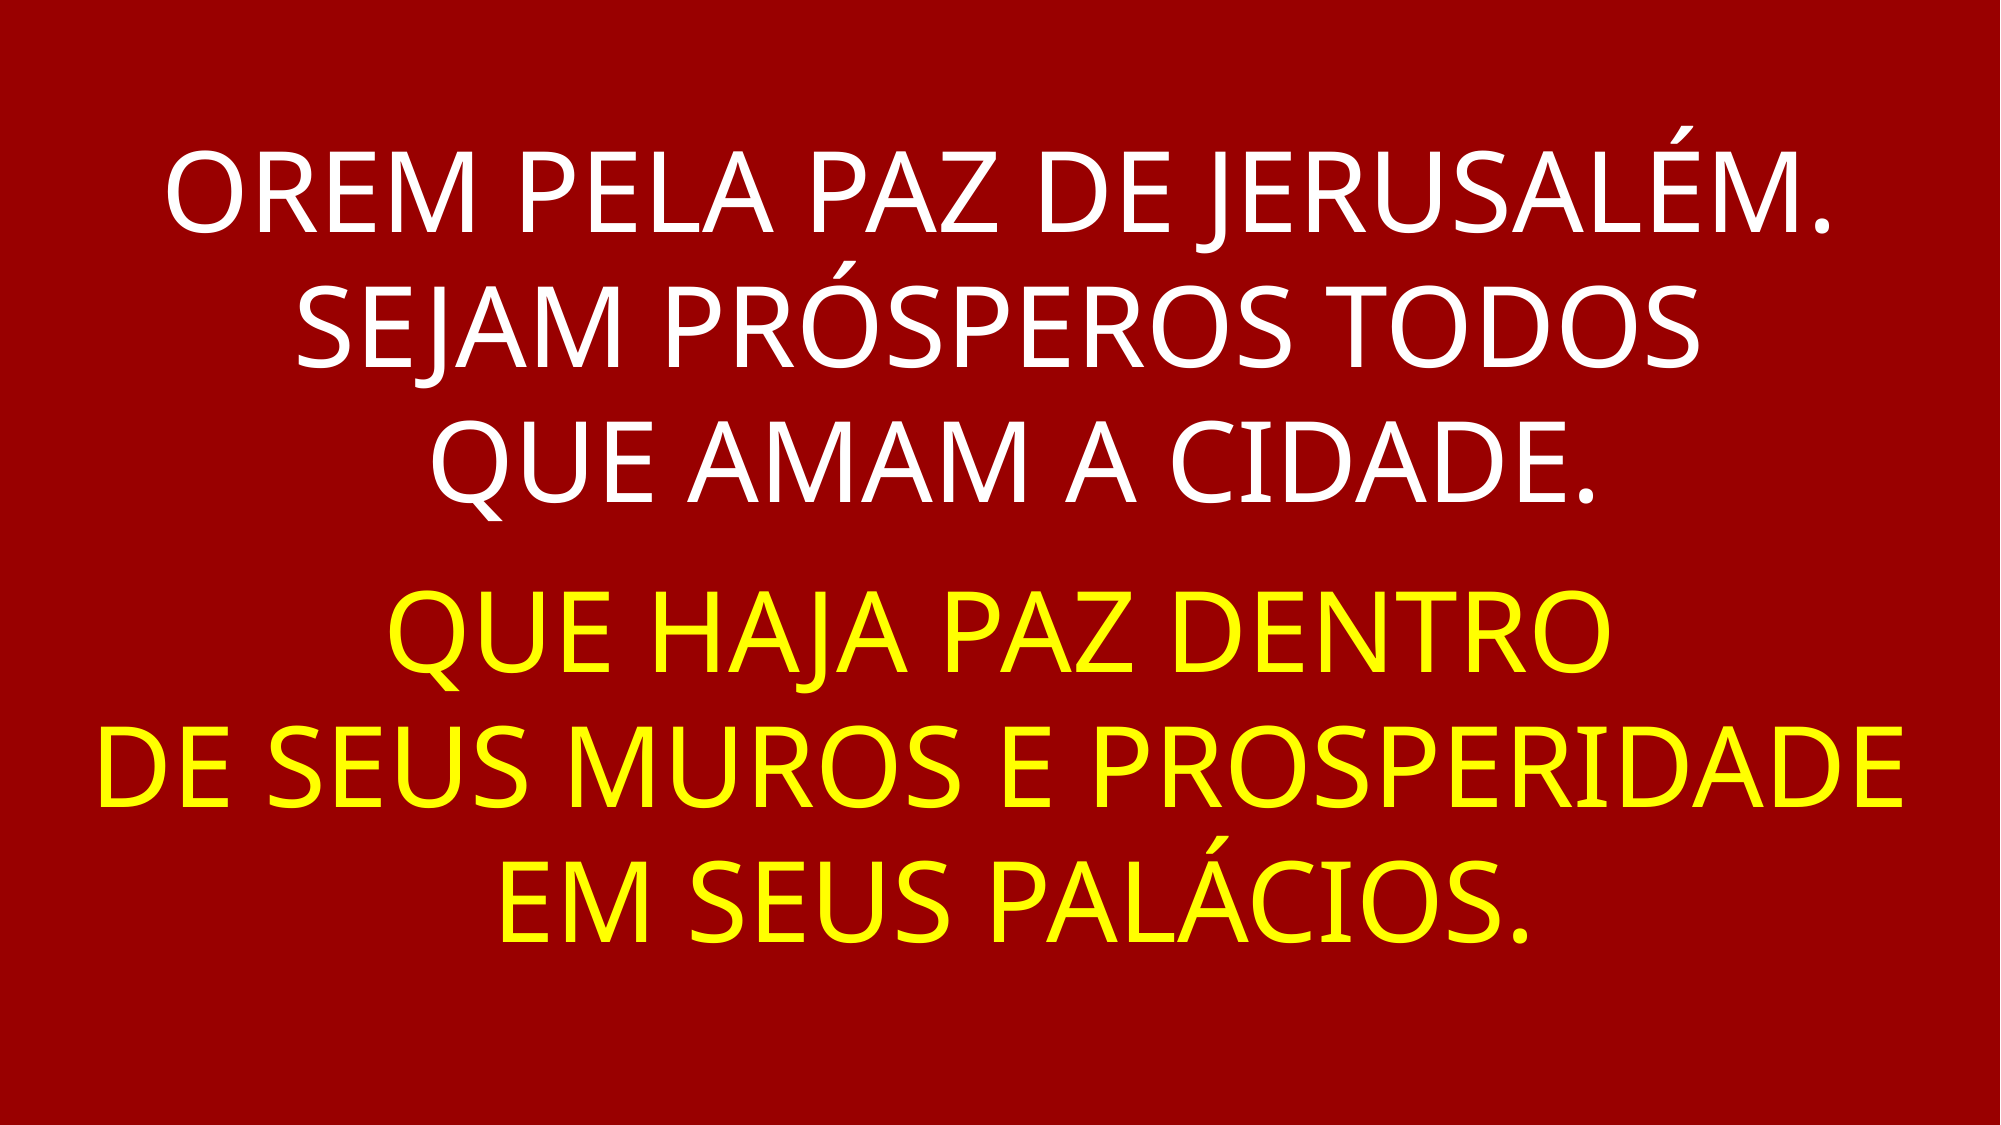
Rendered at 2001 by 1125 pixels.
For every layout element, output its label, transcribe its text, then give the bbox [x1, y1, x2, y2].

text_box OREM PELA PAZ DE JERUSALÉM. SEJAM PRÓSPEROS TODOS QUE AMAM A CIDADE. QUE HAJA PAZ DENTRO DE SEUS MUROS E PROSPERIDADE EM SEUS PALÁCIOS. [14, 112, 2000, 973]
